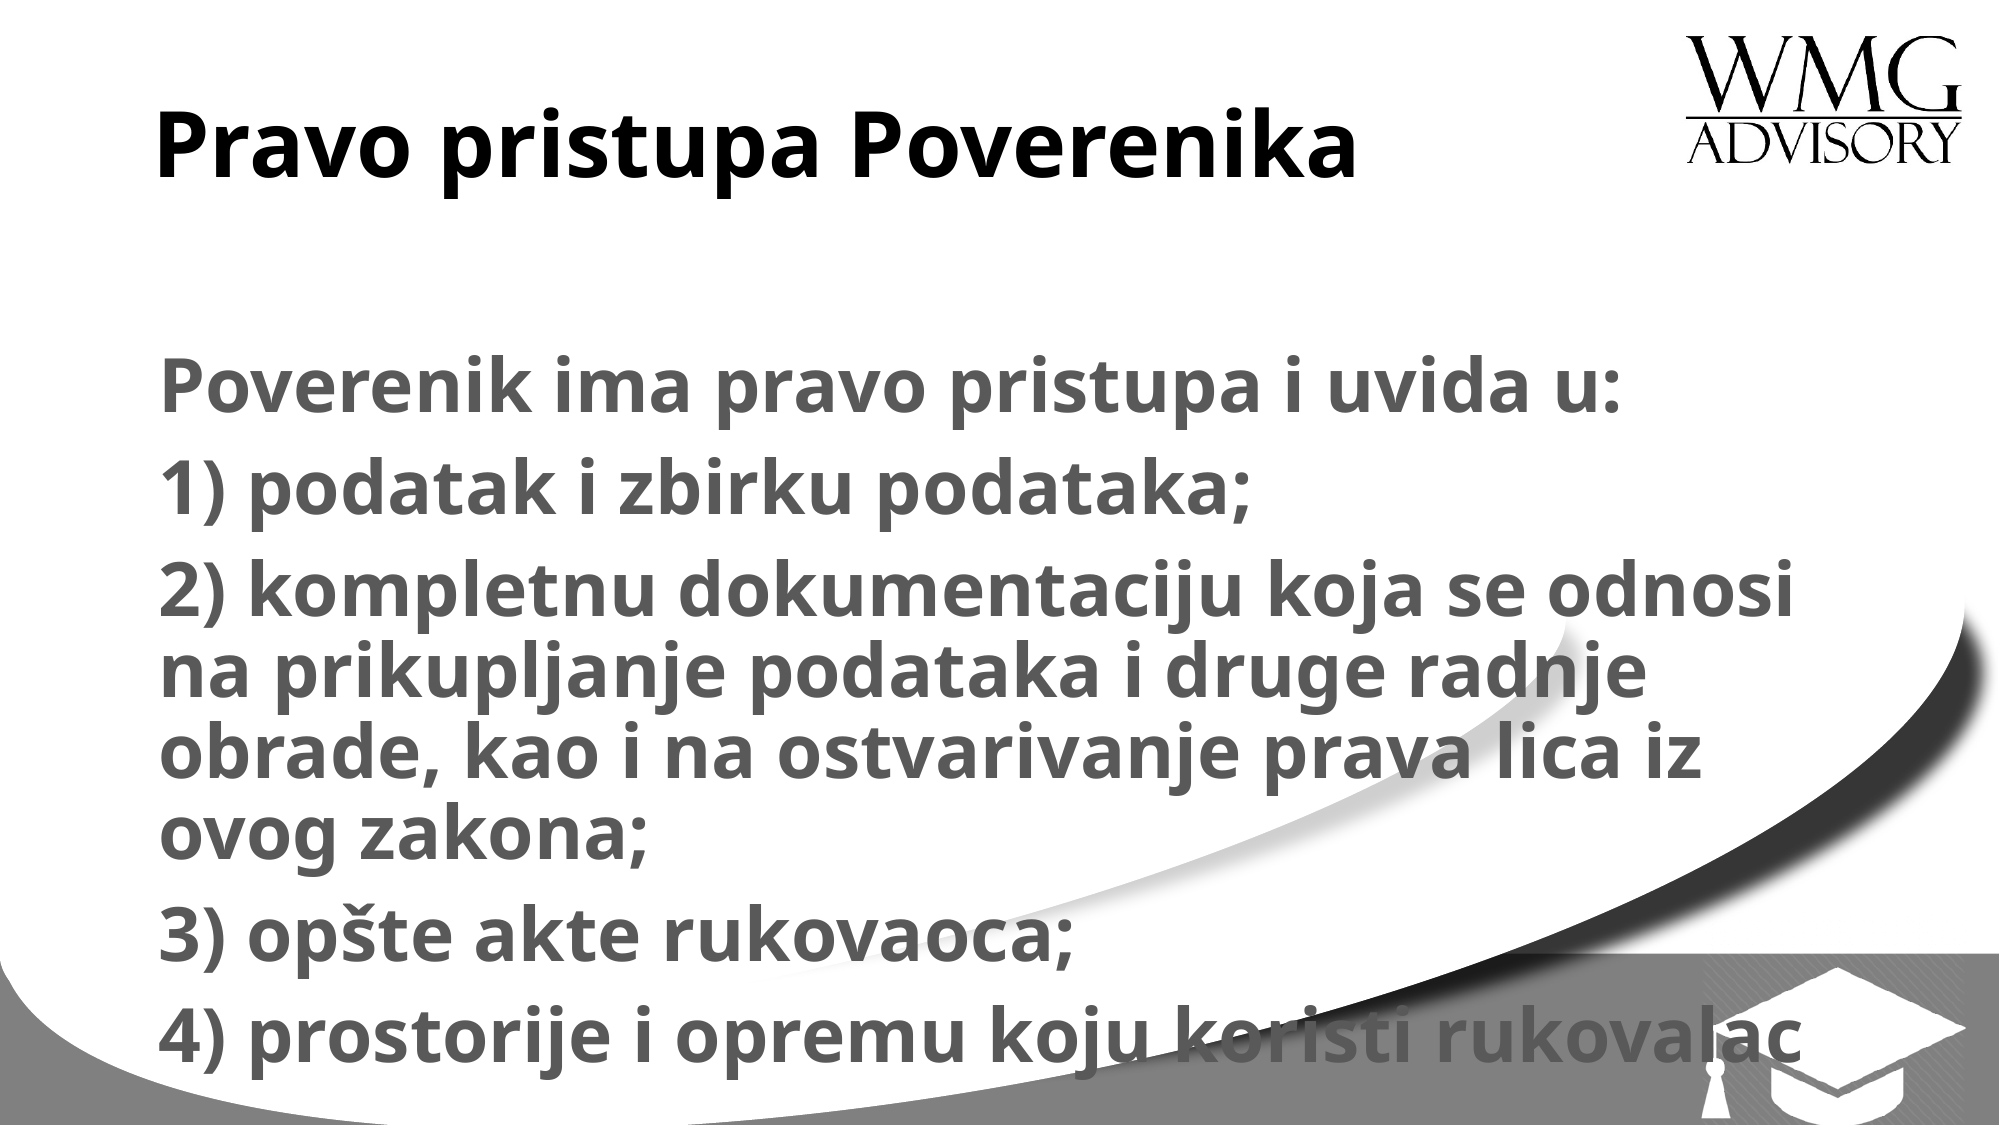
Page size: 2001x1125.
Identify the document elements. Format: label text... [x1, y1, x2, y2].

list Poverenik ima pravo pristupa i uvida u: 1) podatak i zbirku podataka; 2) kompletnu dokumentaciju koja se odnosi na prikupljanje podataka i druge radnje obrade, kao i na ostvarivanje prava lica iz ovog zakona; 3) opšte akte rukovaoca; 4) prostorije i opremu koju koristi rukovalac [143, 340, 1869, 997]
picture [1681, 36, 1966, 166]
title Pravo pristupa Poverenika [137, 91, 1863, 309]
